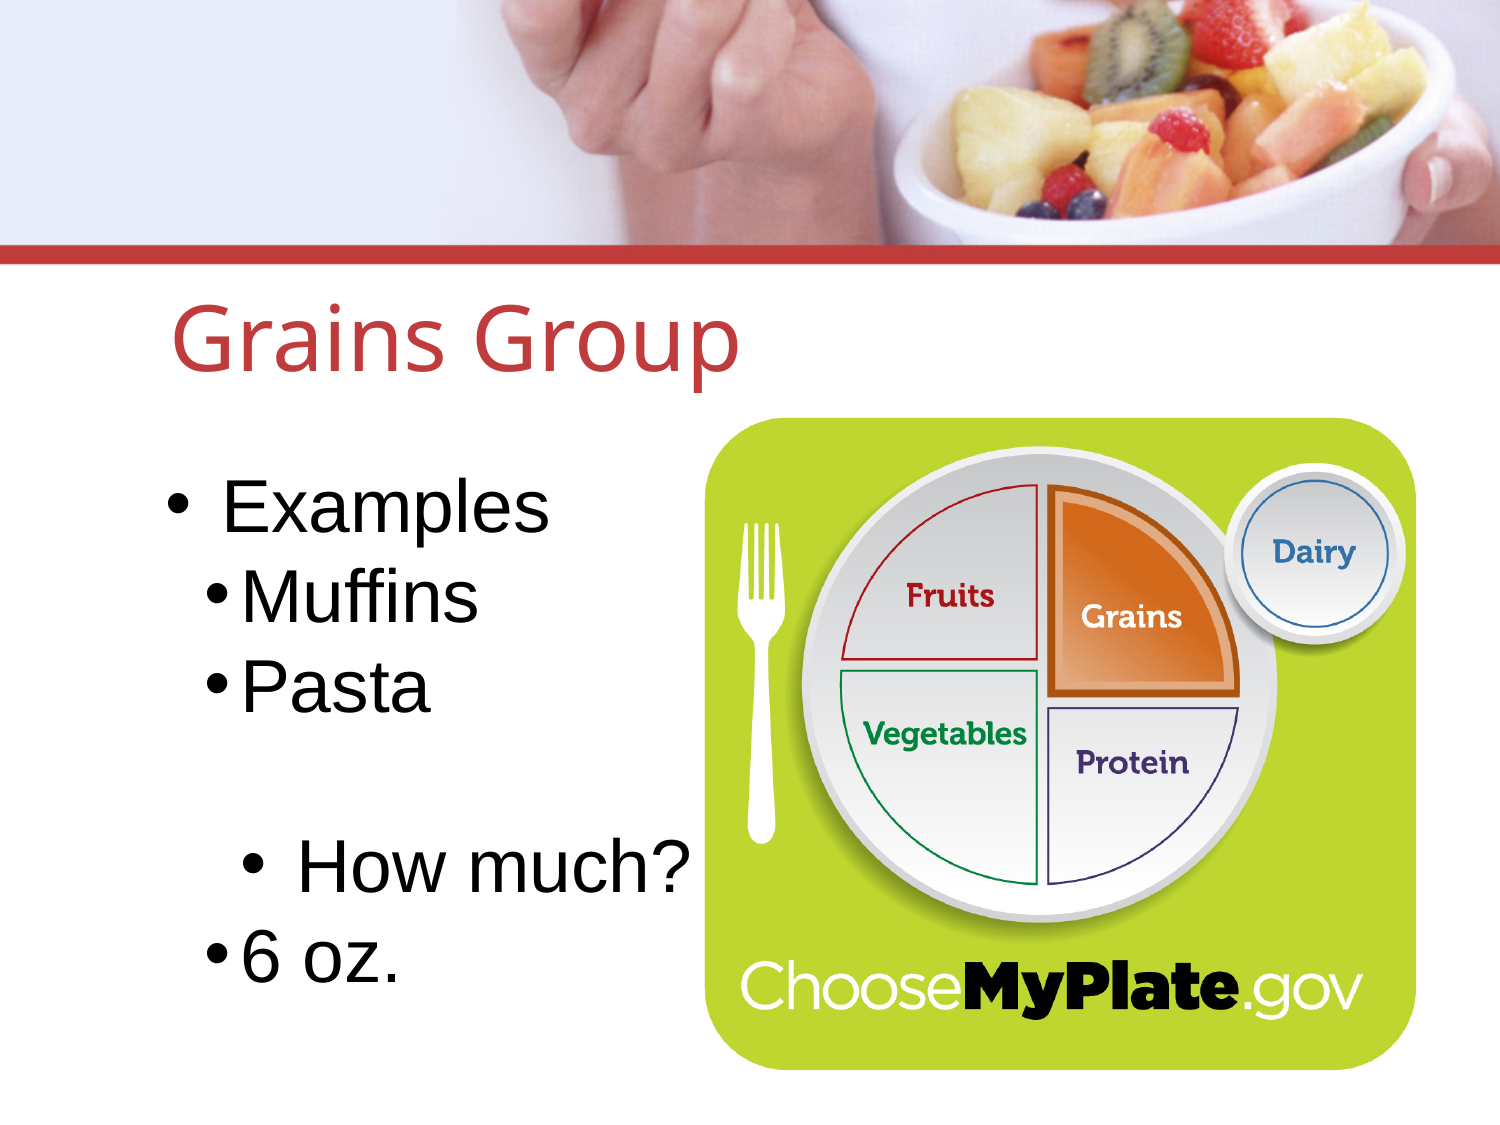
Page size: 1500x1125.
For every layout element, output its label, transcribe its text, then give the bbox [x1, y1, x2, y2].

picture [0, 0, 1500, 1125]
text_box Examples Muffins Pasta How much? 6 oz. [150, 449, 669, 1005]
title Grains Group [154, 276, 1355, 394]
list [674, 393, 1446, 1094]
